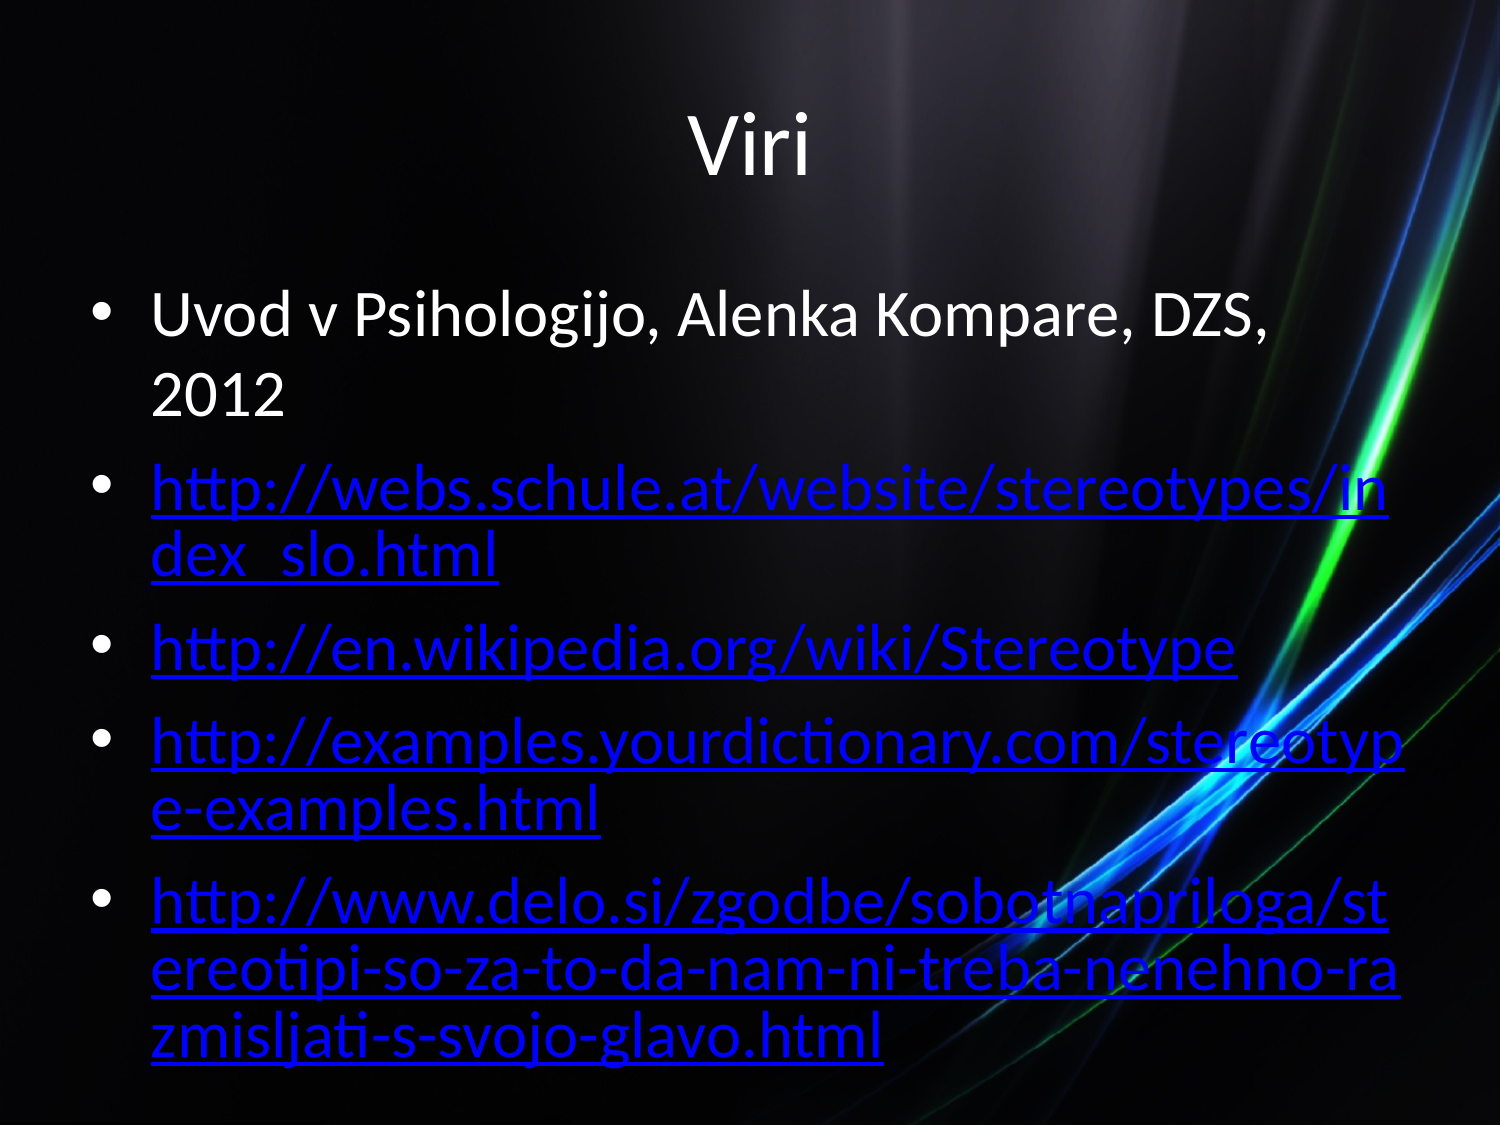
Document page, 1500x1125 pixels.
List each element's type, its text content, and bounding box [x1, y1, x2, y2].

list Uvod v Psihologijo, Alenka Kompare, DZS, 2012 http://webs.schule.at/website/stereotypes/index_slo.html http://en.wikipedia.org/wiki/Stereotype http://examples.yourdictionary.com/stereotype-examples.html http://www.delo.si/zgodbe/sobotnapriloga/stereotipi-so-za-to-da-nam-ni-treba-nenehno-razmisljati-s-svojo-glavo.html [75, 262, 1425, 1005]
title Viri [75, 45, 1425, 233]
picture [0, 0, 1500, 1125]
